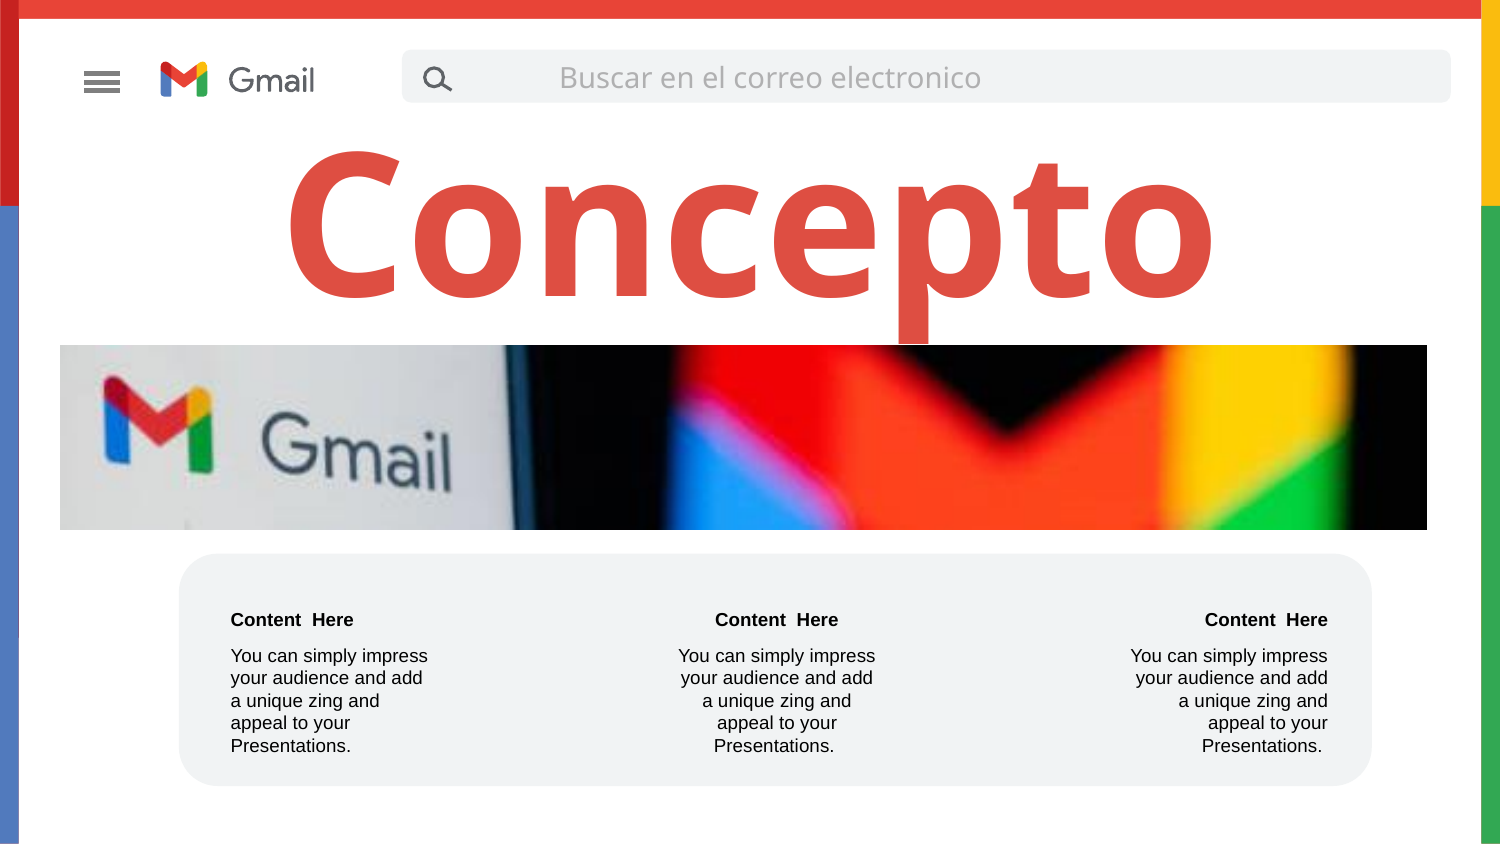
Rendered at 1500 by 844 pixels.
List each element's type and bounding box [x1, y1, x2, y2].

picture [60, 345, 1427, 530]
text_box [0, 0, 1500, 844]
